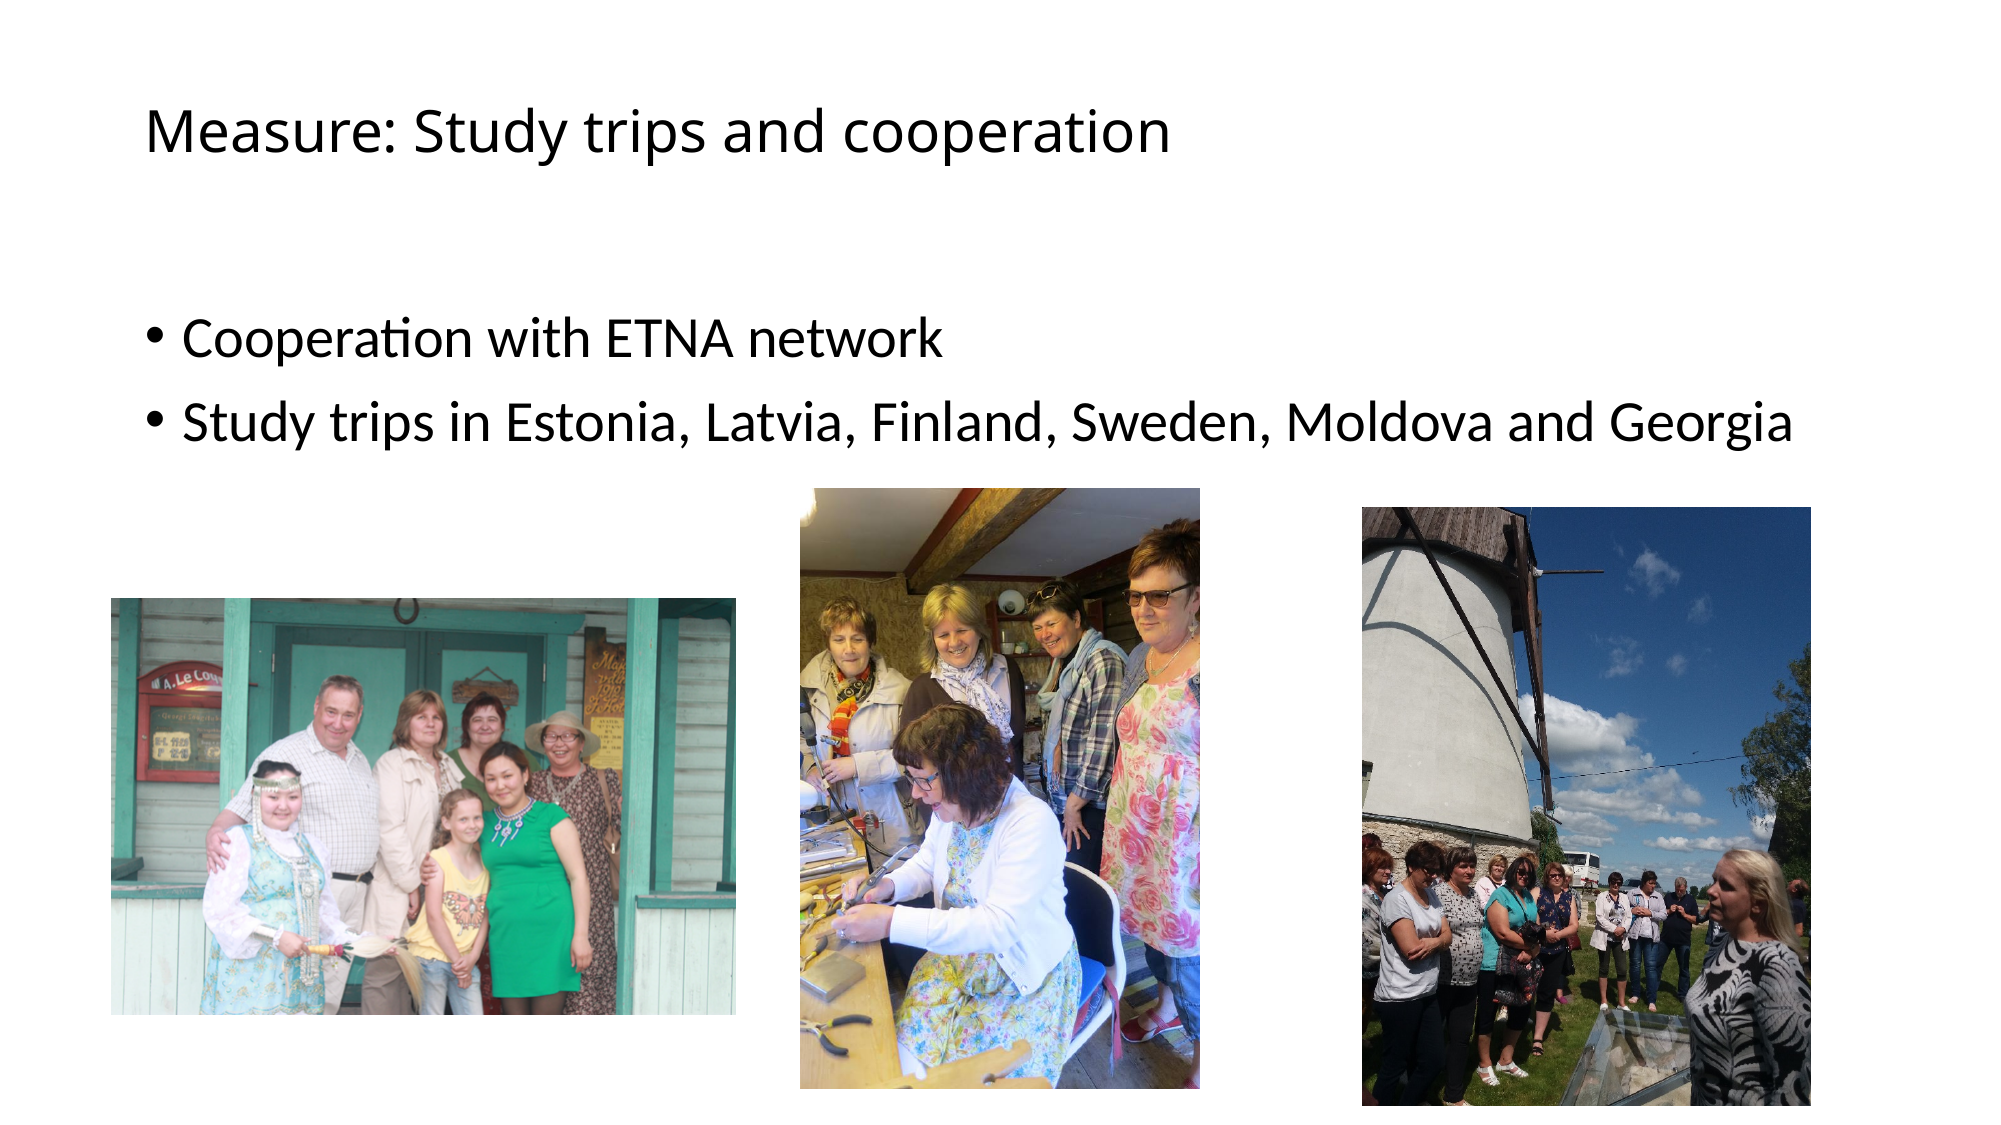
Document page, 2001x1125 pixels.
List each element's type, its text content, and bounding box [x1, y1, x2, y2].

title Measure: Study trips and cooperation [136, 59, 1863, 278]
picture [800, 488, 1200, 1089]
picture [111, 598, 737, 1015]
picture [1362, 507, 1811, 1106]
list Cooperation with ETNA network Study trips in Estonia, Latvia, Finland, Sweden, Moldova and Georgia [136, 298, 1863, 1014]
